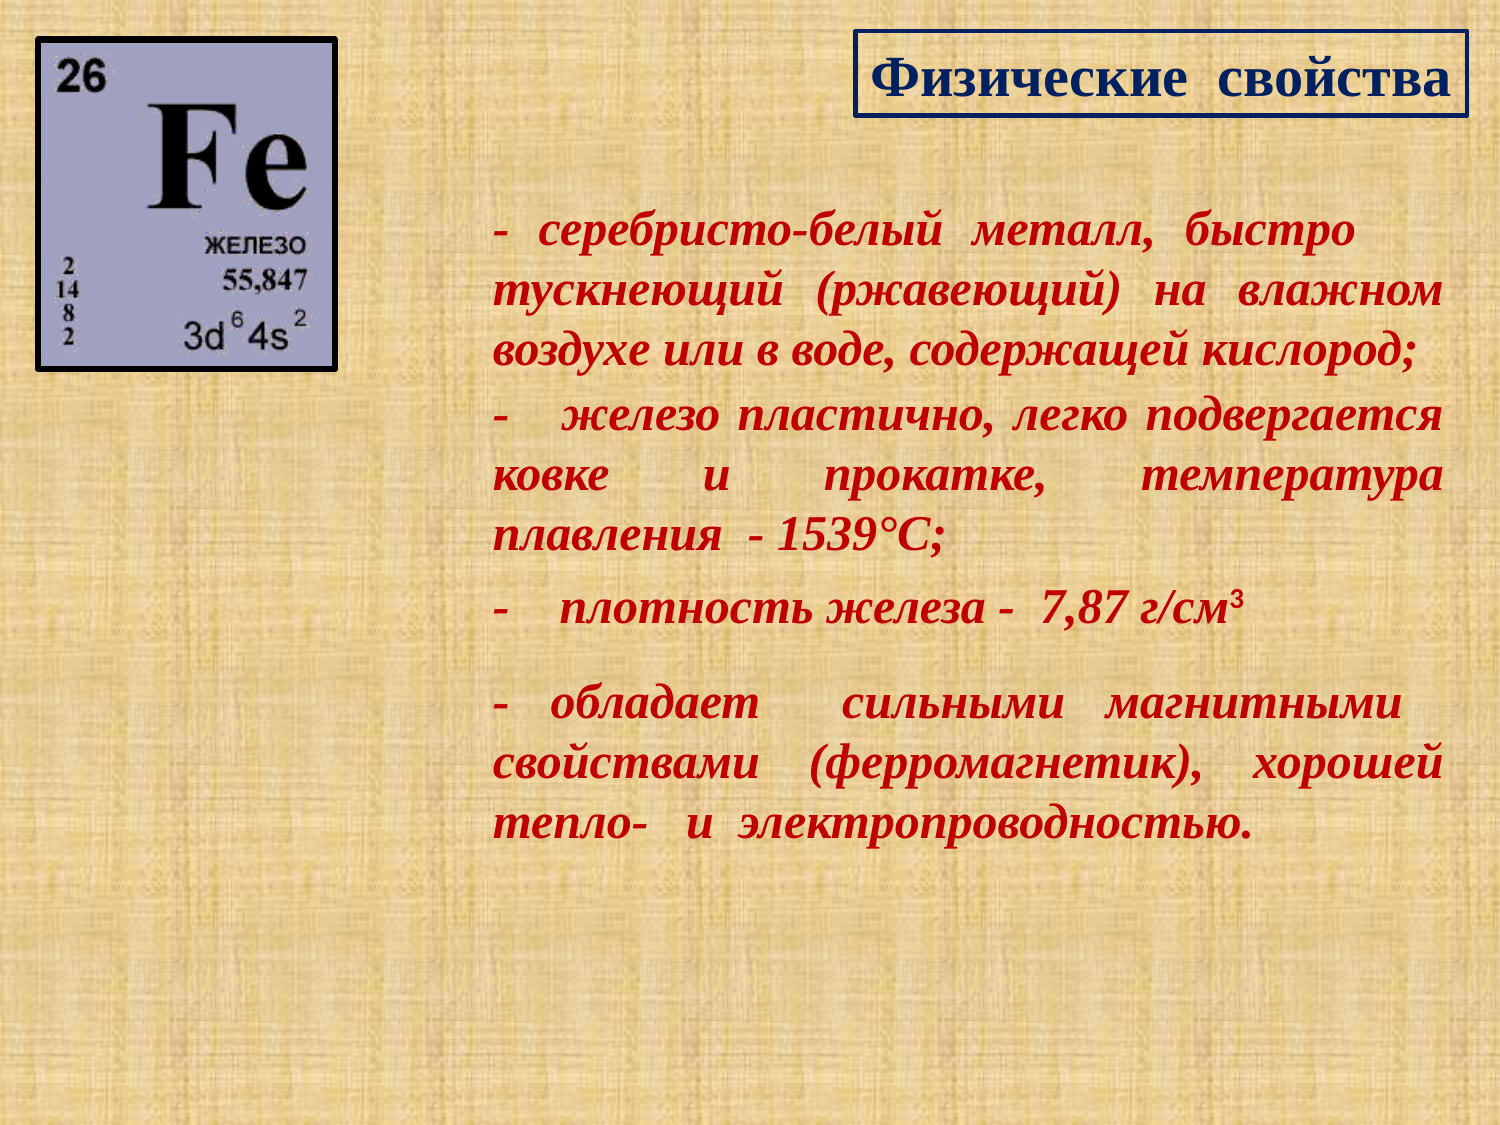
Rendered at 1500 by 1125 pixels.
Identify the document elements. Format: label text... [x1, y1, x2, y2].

text_box Физические свойства [855, 30, 1467, 116]
text_box - железо пластично, легко подвергается ковке и прокатке, температура плавления - 1539°С; [478, 373, 1459, 566]
text_box - обладает сильными магнитными свойствами (ферромагнетик), хорошей тепло- и электропроводностью. [478, 660, 1459, 856]
picture [0, 0, 1500, 1125]
text_box - плотность железа - 7,87 г/см3 [478, 566, 1459, 642]
text_box - серебристо-белый металл, быстро тускнеющий (ржавеющий) на влажном воздухе или в воде, содержащей кислород; [478, 188, 1459, 373]
